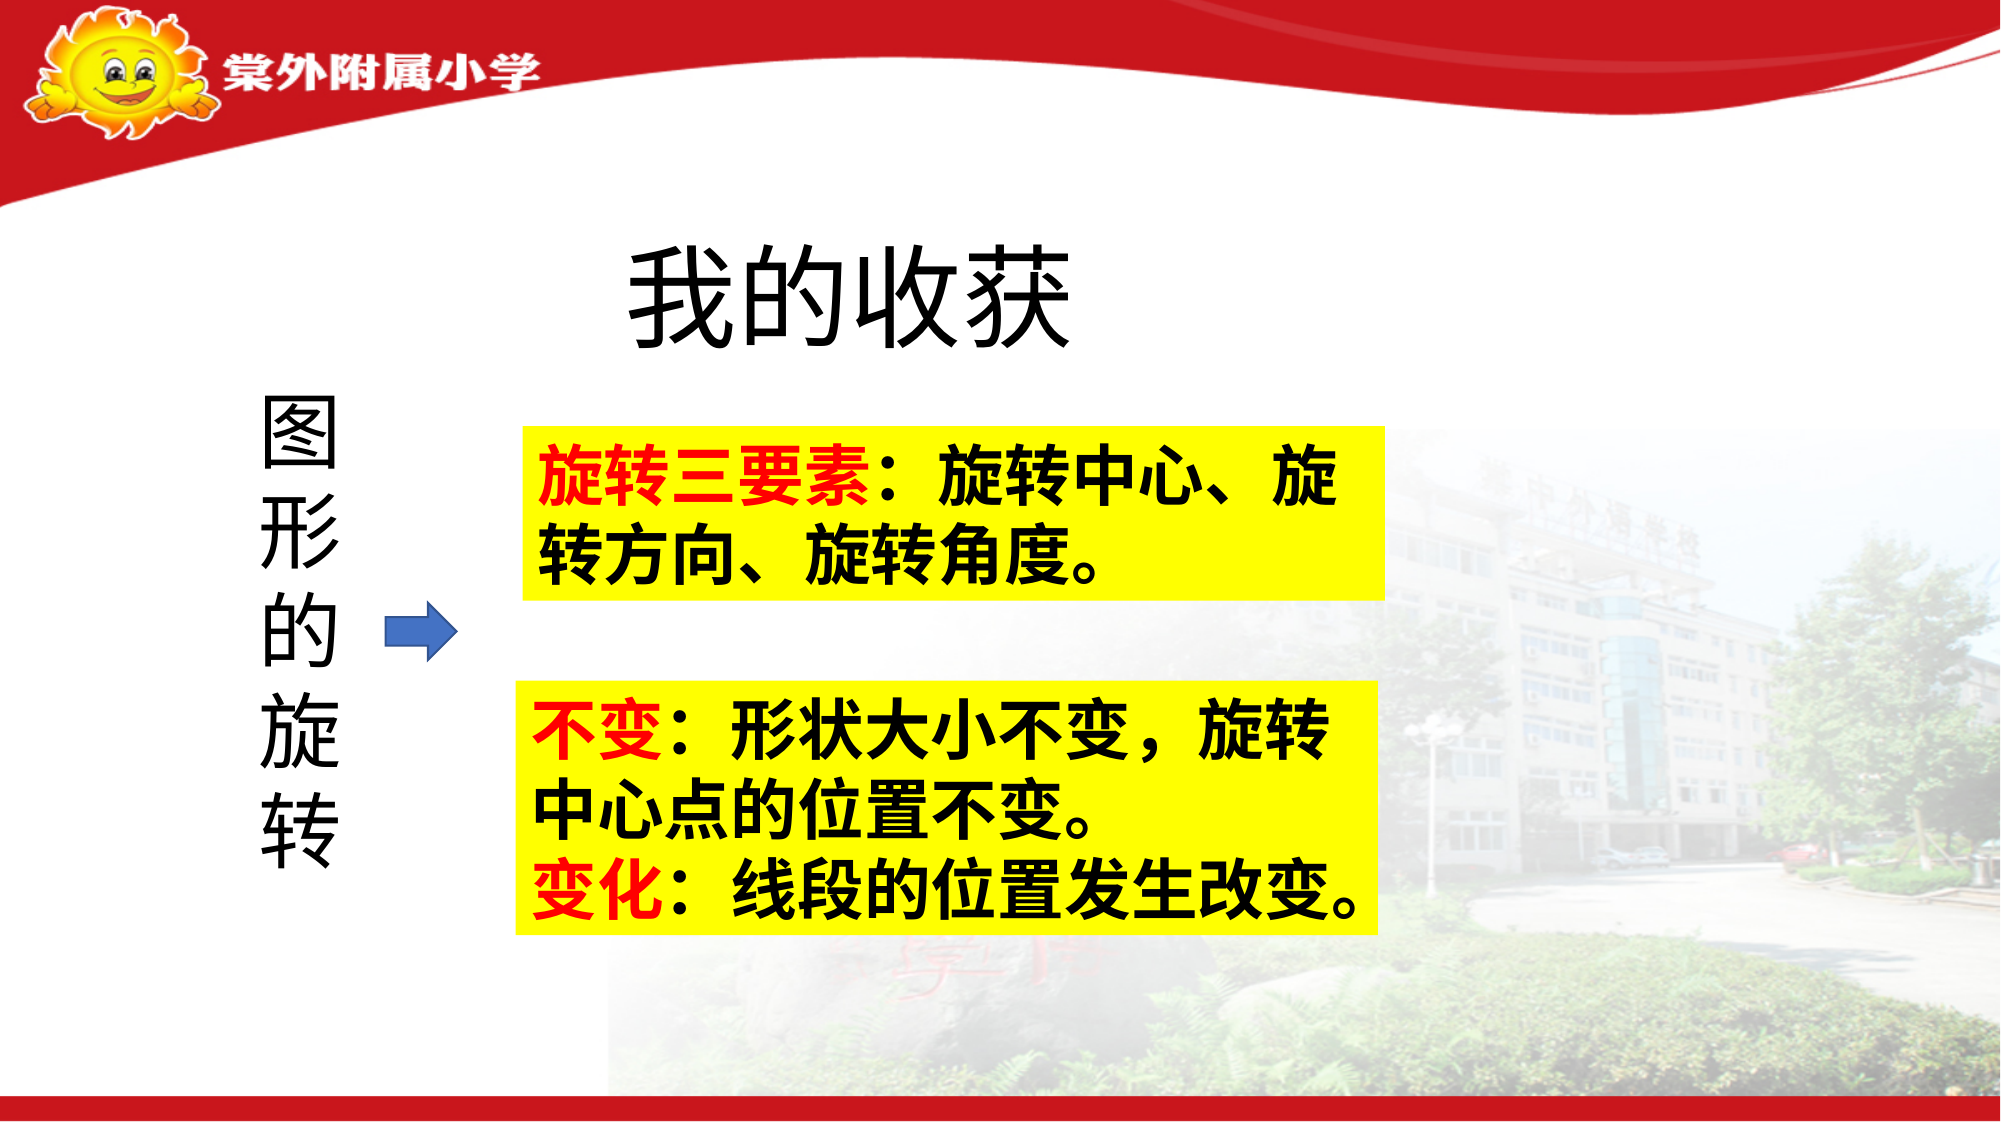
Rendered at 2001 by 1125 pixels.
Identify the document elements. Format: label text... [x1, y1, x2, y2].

text_box 旋转三要素：旋转中心、旋转方向、旋转角度。 [522, 426, 1385, 601]
text_box [384, 600, 459, 663]
text_box 不变：形状大小不变，旋转中心点的位置不变。 变化：线段的位置发生改变。 [515, 680, 1378, 936]
text_box 我的收获 [610, 219, 1473, 370]
picture [0, 0, 2001, 1125]
text_box 图形的旋转 [243, 371, 386, 887]
